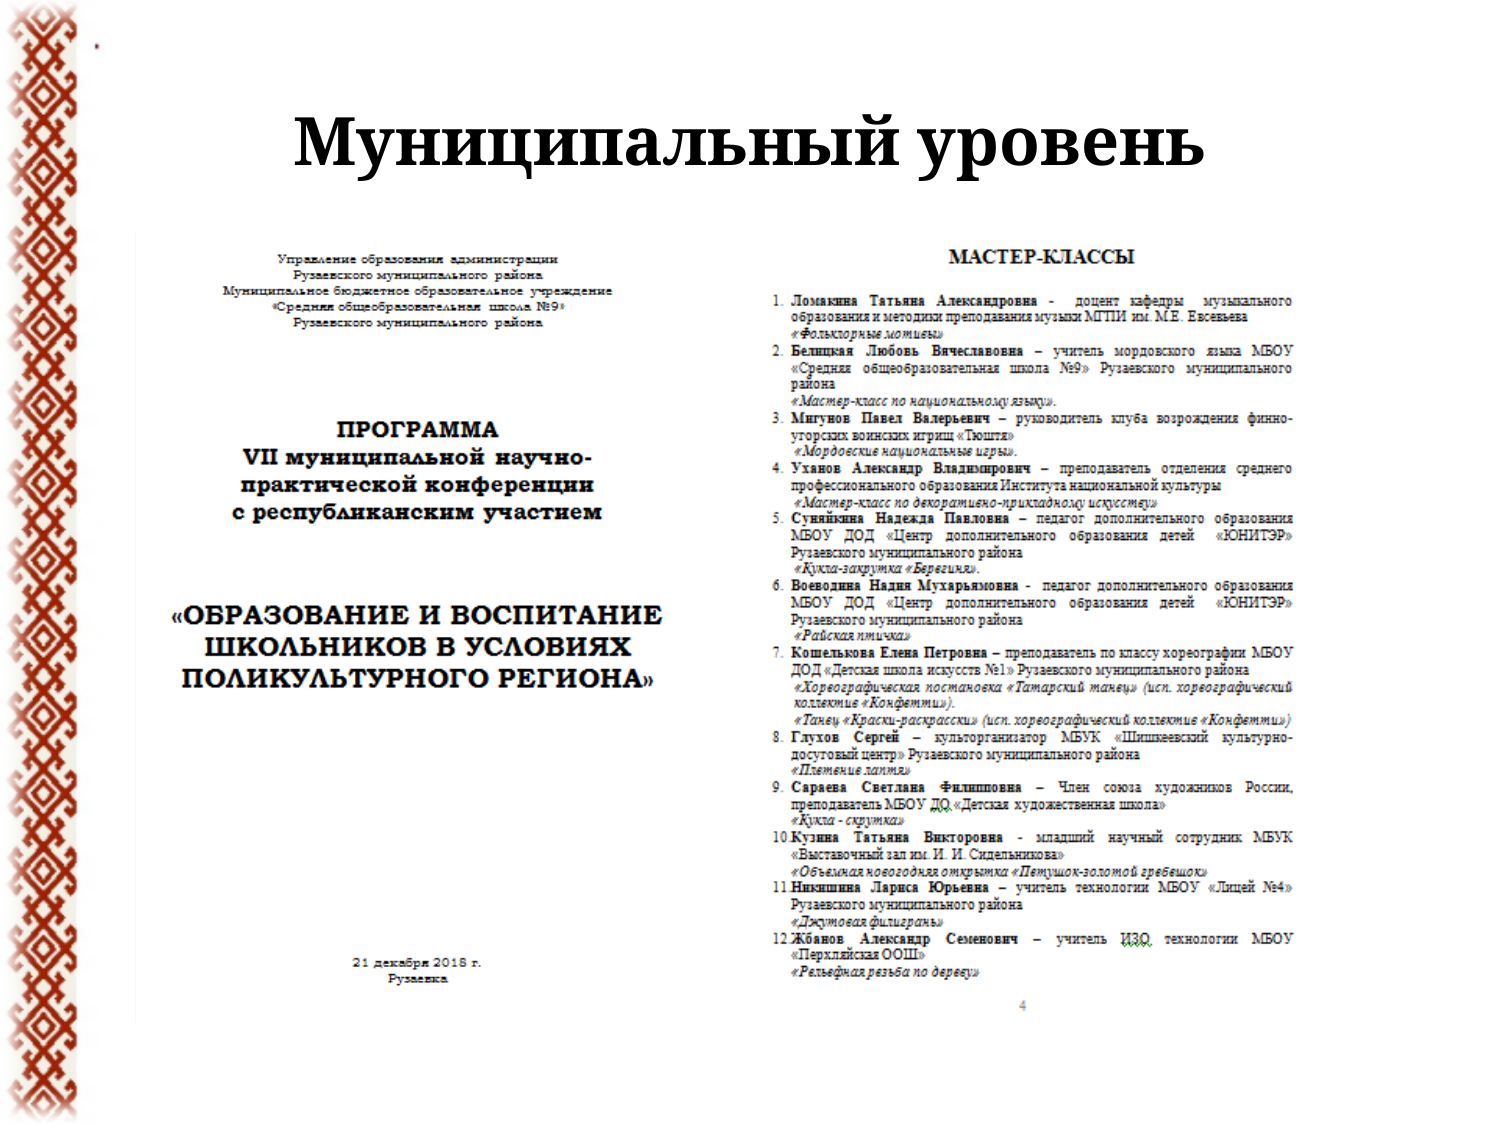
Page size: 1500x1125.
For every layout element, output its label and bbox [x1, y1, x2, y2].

list [135, 231, 699, 1023]
picture [0, 0, 1500, 1125]
